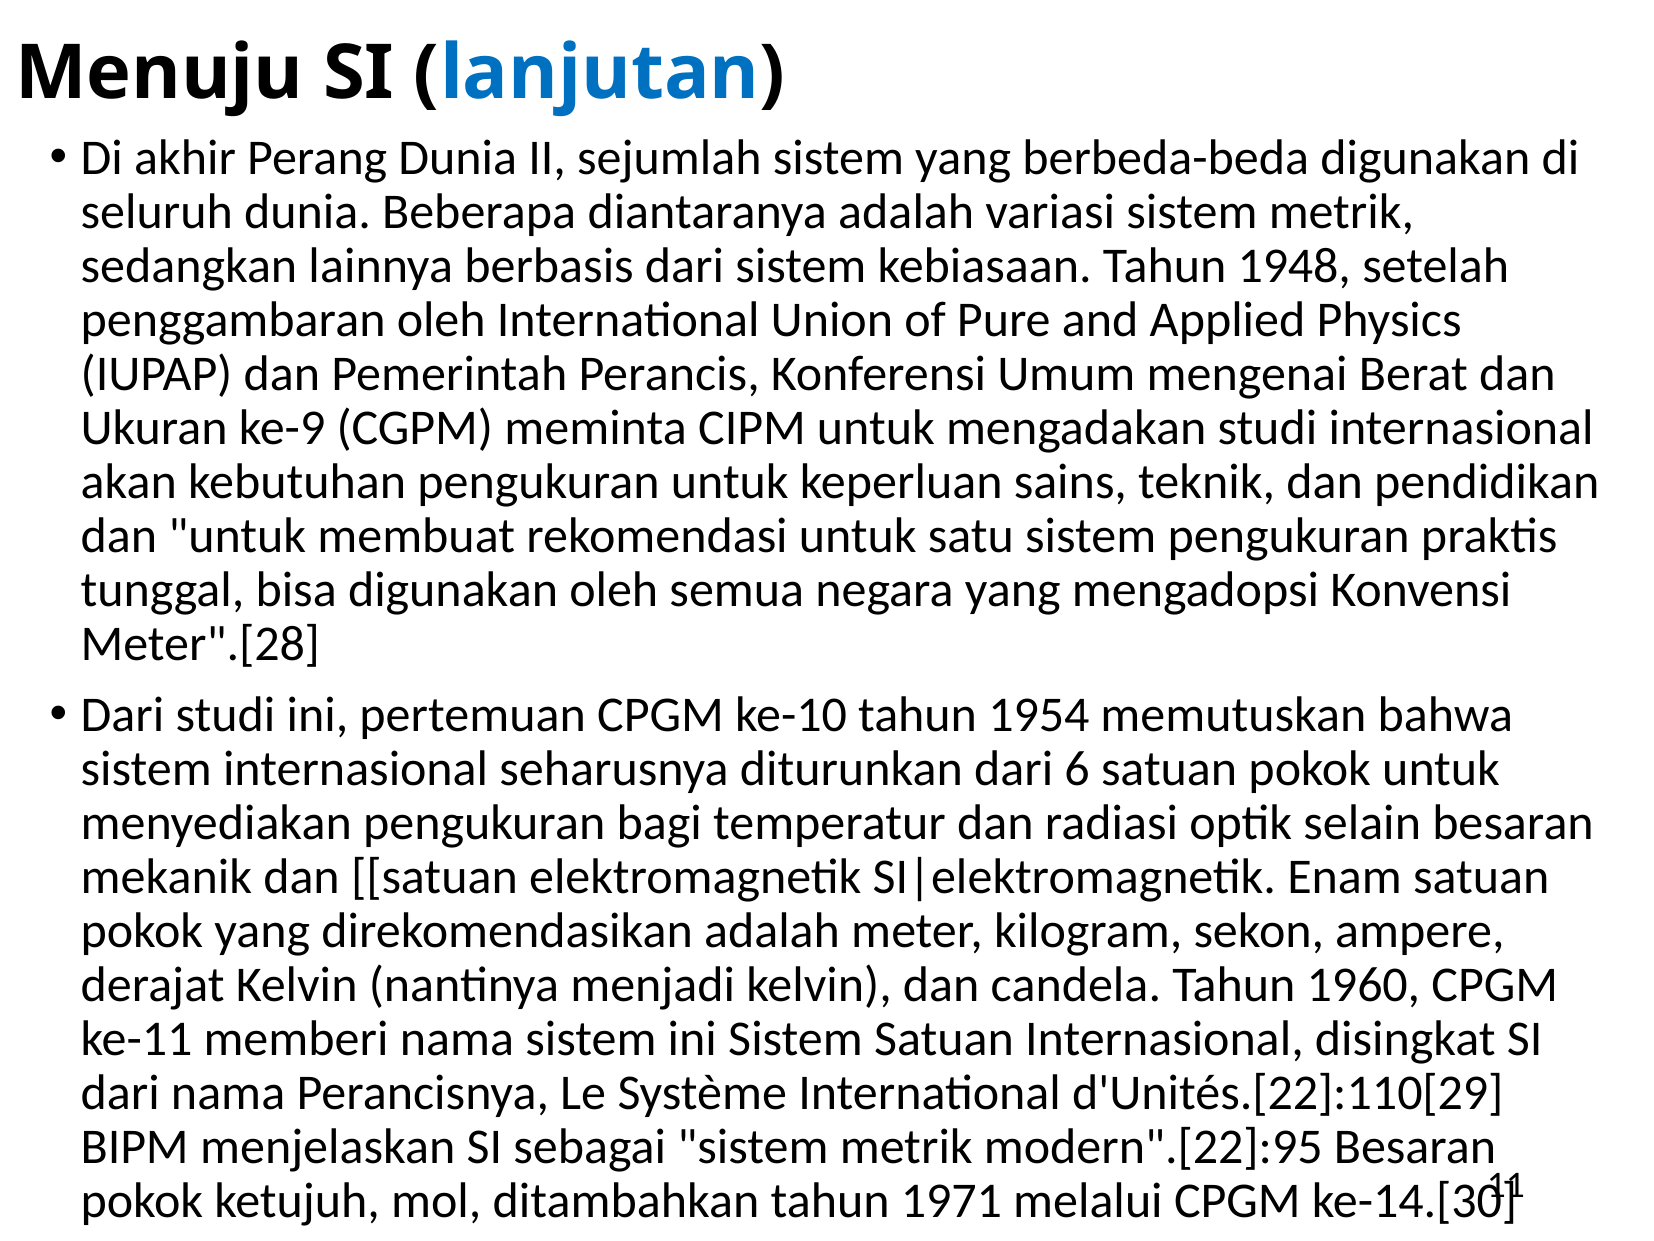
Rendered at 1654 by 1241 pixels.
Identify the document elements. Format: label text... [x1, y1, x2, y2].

list Di akhir Perang Dunia II, sejumlah sistem yang berbeda-beda digunakan di seluruh dunia. Beberapa diantaranya adalah variasi sistem metrik, sedangkan lainnya berbasis dari sistem kebiasaan. Tahun 1948, setelah penggambaran oleh International Union of Pure and Applied Physics (IUPAP) dan Pemerintah Perancis, Konferensi Umum mengenai Berat dan Ukuran ke-9 (CGPM) meminta CIPM untuk mengadakan studi internasional akan kebutuhan pengukuran untuk keperluan sains, teknik, dan pendidikan dan "untuk membuat rekomendasi untuk satu sistem pengukuran praktis tunggal, bisa digunakan oleh semua negara yang mengadopsi Konvensi Meter".[28] Dari studi ini, pertemuan CPGM ke-10 tahun 1954 memutuskan bahwa sistem internasional seharusnya diturunkan dari 6 satuan pokok untuk menyediakan pengukuran bagi temperatur dan radiasi optik selain besaran mekanik dan [[satuan elektromagnetik SI|elektromagnetik. Enam satuan pokok yang direkomendasikan adalah meter, kilogram, sekon, ampere, derajat Kelvin (nantinya menjadi kelvin), dan candela. Tahun 1960, CPGM ke-11 memberi nama sistem ini Sistem Satuan Internasional, disingkat SI dari nama Perancisnya, Le Système International d'Unités.[22]:110[29] BIPM menjelaskan SI sebagai "sistem metrik modern".[22]:95 Besaran pokok ketujuh, mol, ditambahkan tahun 1971 melalui CPGM ke-14.[30] [34, 124, 1619, 892]
text_box 11 [1167, 1149, 1540, 1216]
title Menuju SI (lanjutan) [0, 0, 1536, 148]
